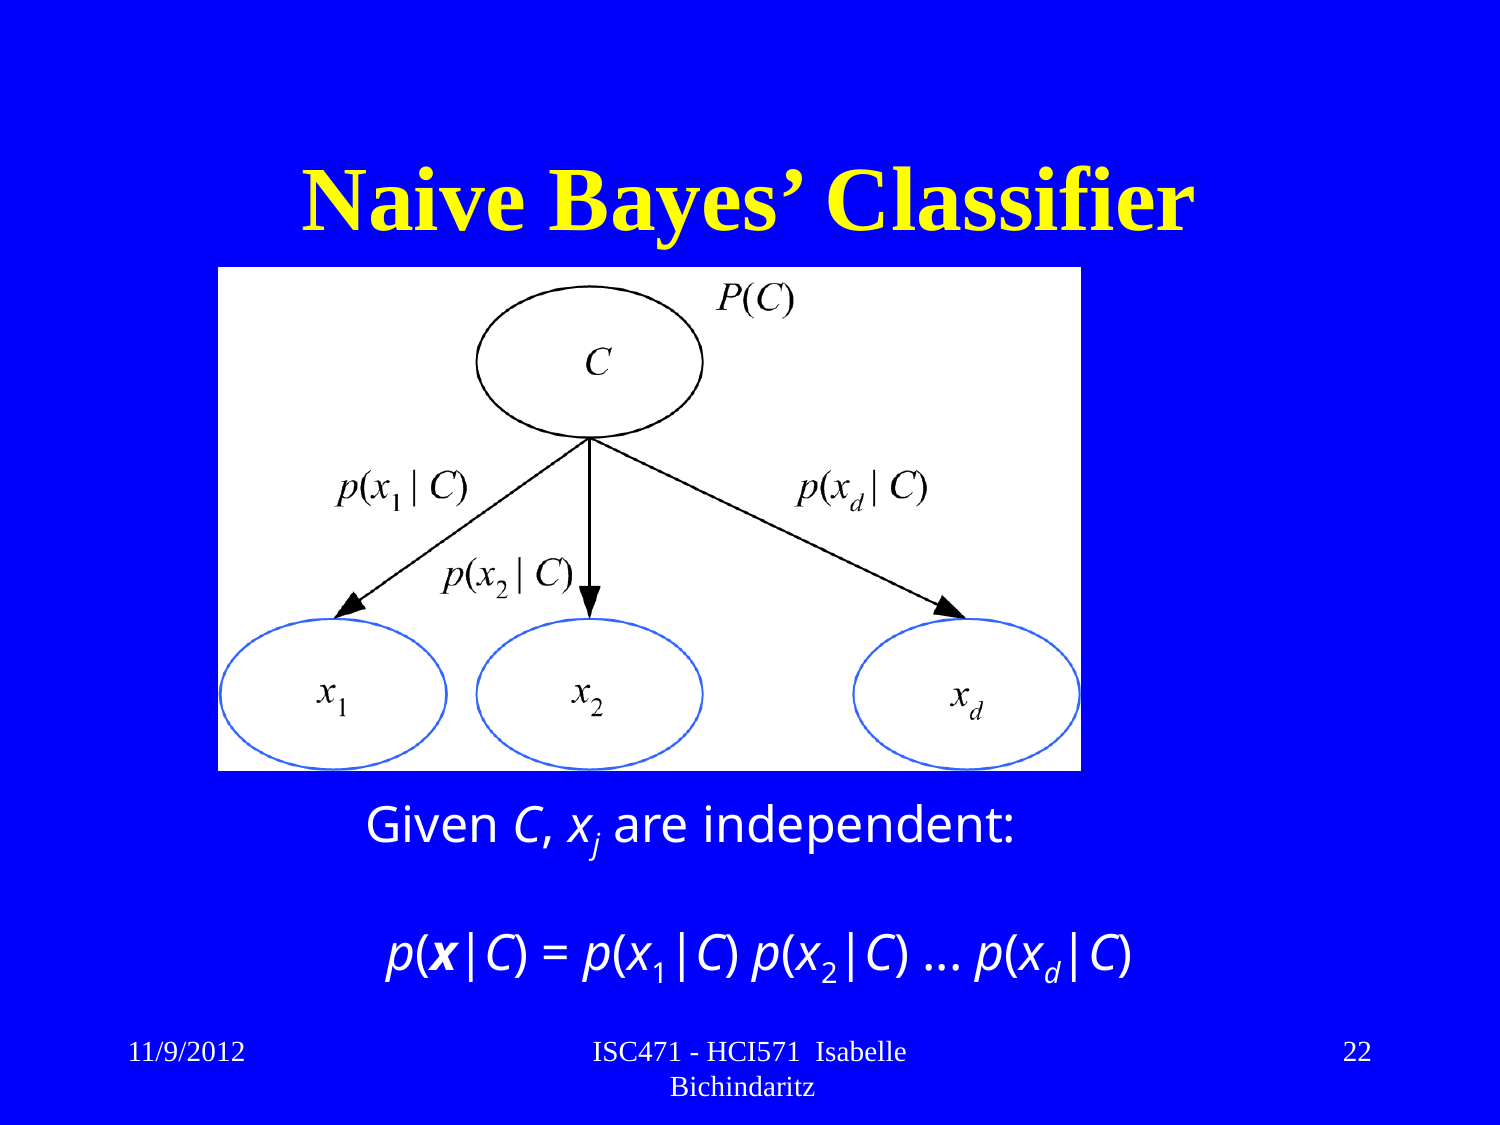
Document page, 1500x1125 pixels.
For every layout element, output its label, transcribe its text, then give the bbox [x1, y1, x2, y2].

title Naive Bayes’ Classifier [112, 99, 1388, 288]
footer ISC471 - HCI571 Isabelle Bichindaritz [512, 1024, 988, 1101]
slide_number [112, 1024, 426, 1101]
text_box Given C, xj are independent: p(x|C) = p(x1|C) p(x2|C) ... p(xd|C) [221, 784, 1161, 997]
picture [218, 266, 1081, 771]
slide_number 22 [1074, 1024, 1388, 1101]
